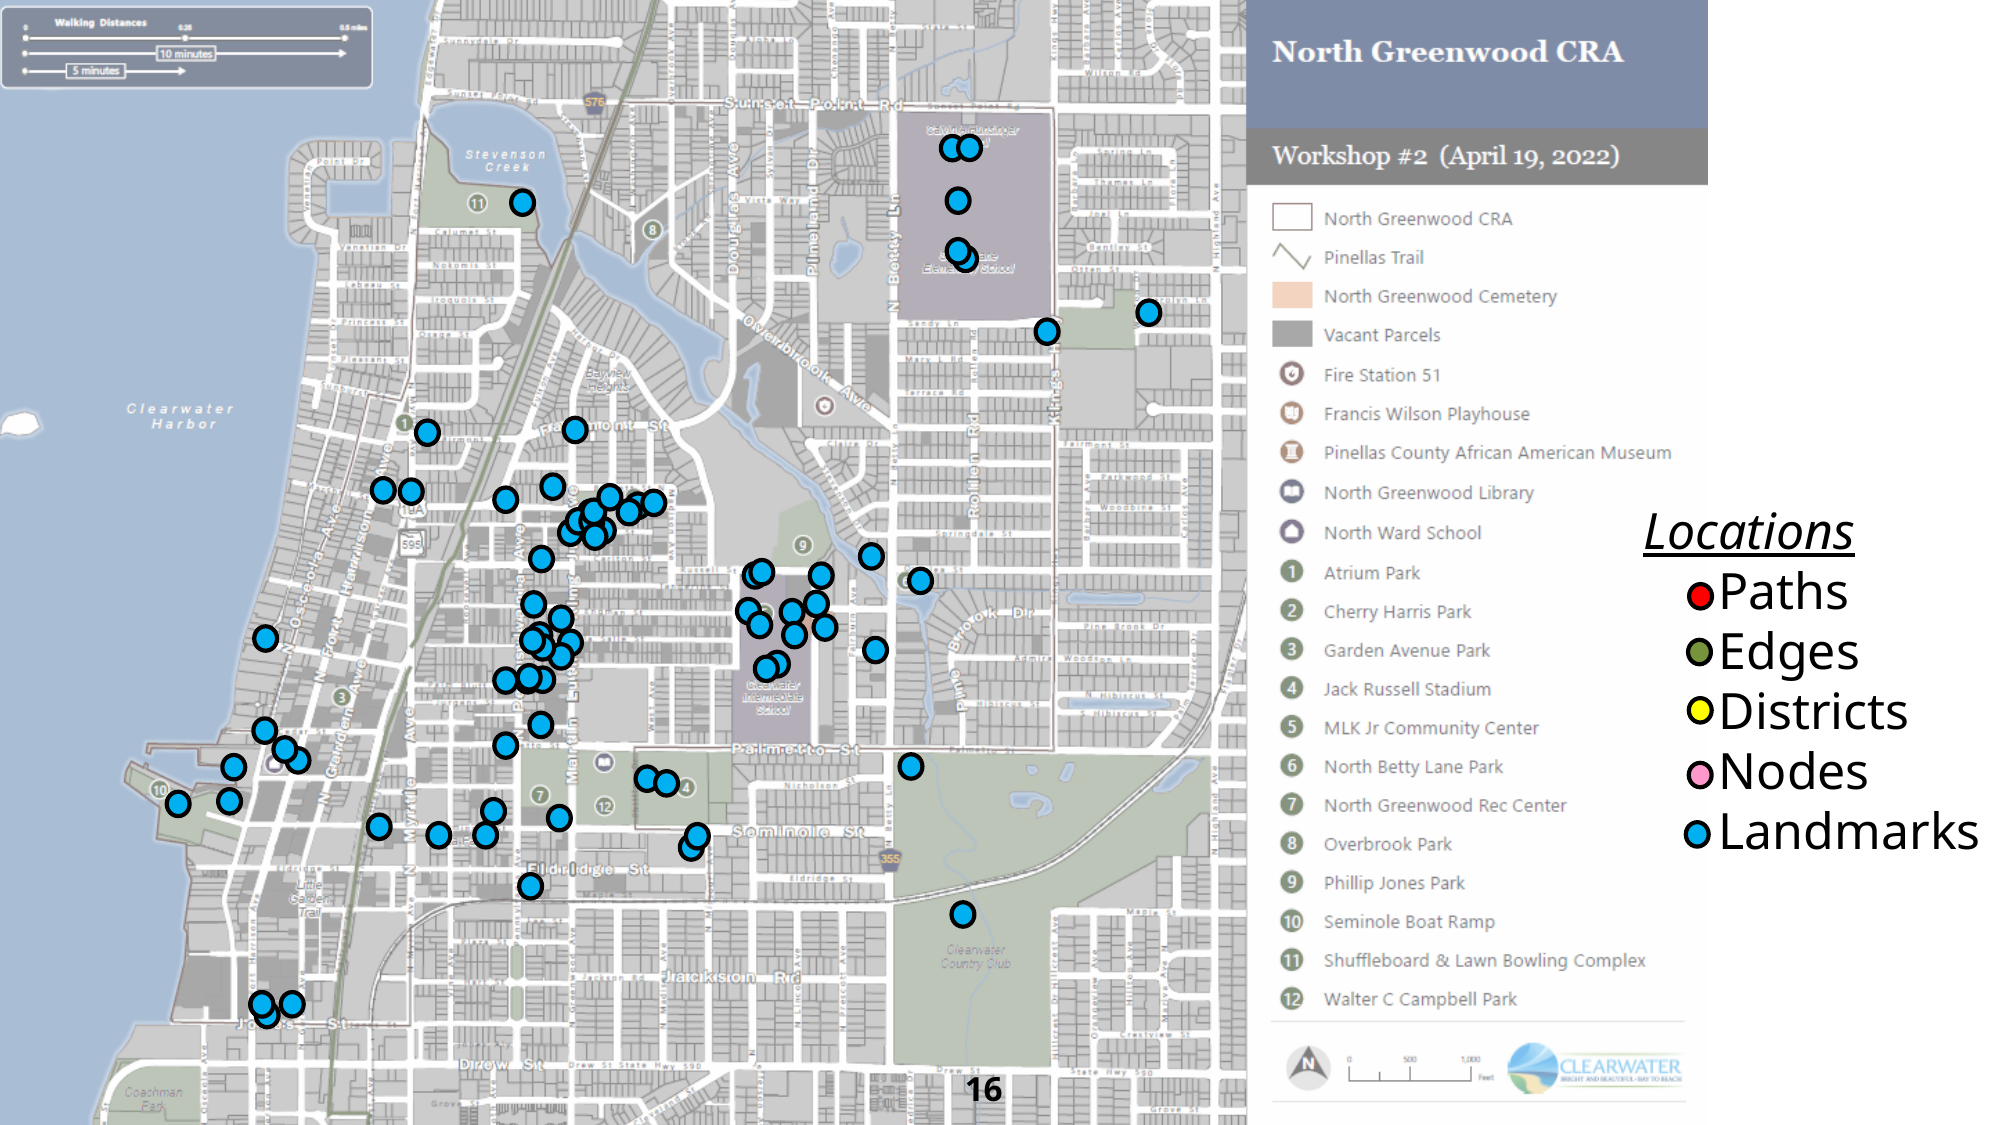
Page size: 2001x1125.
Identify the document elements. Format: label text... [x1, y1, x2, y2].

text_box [166, 135, 1161, 1028]
picture [0, 0, 1708, 1125]
text_box Locations Paths Edges Districts Nodes Landmarks [1711, 491, 1996, 927]
